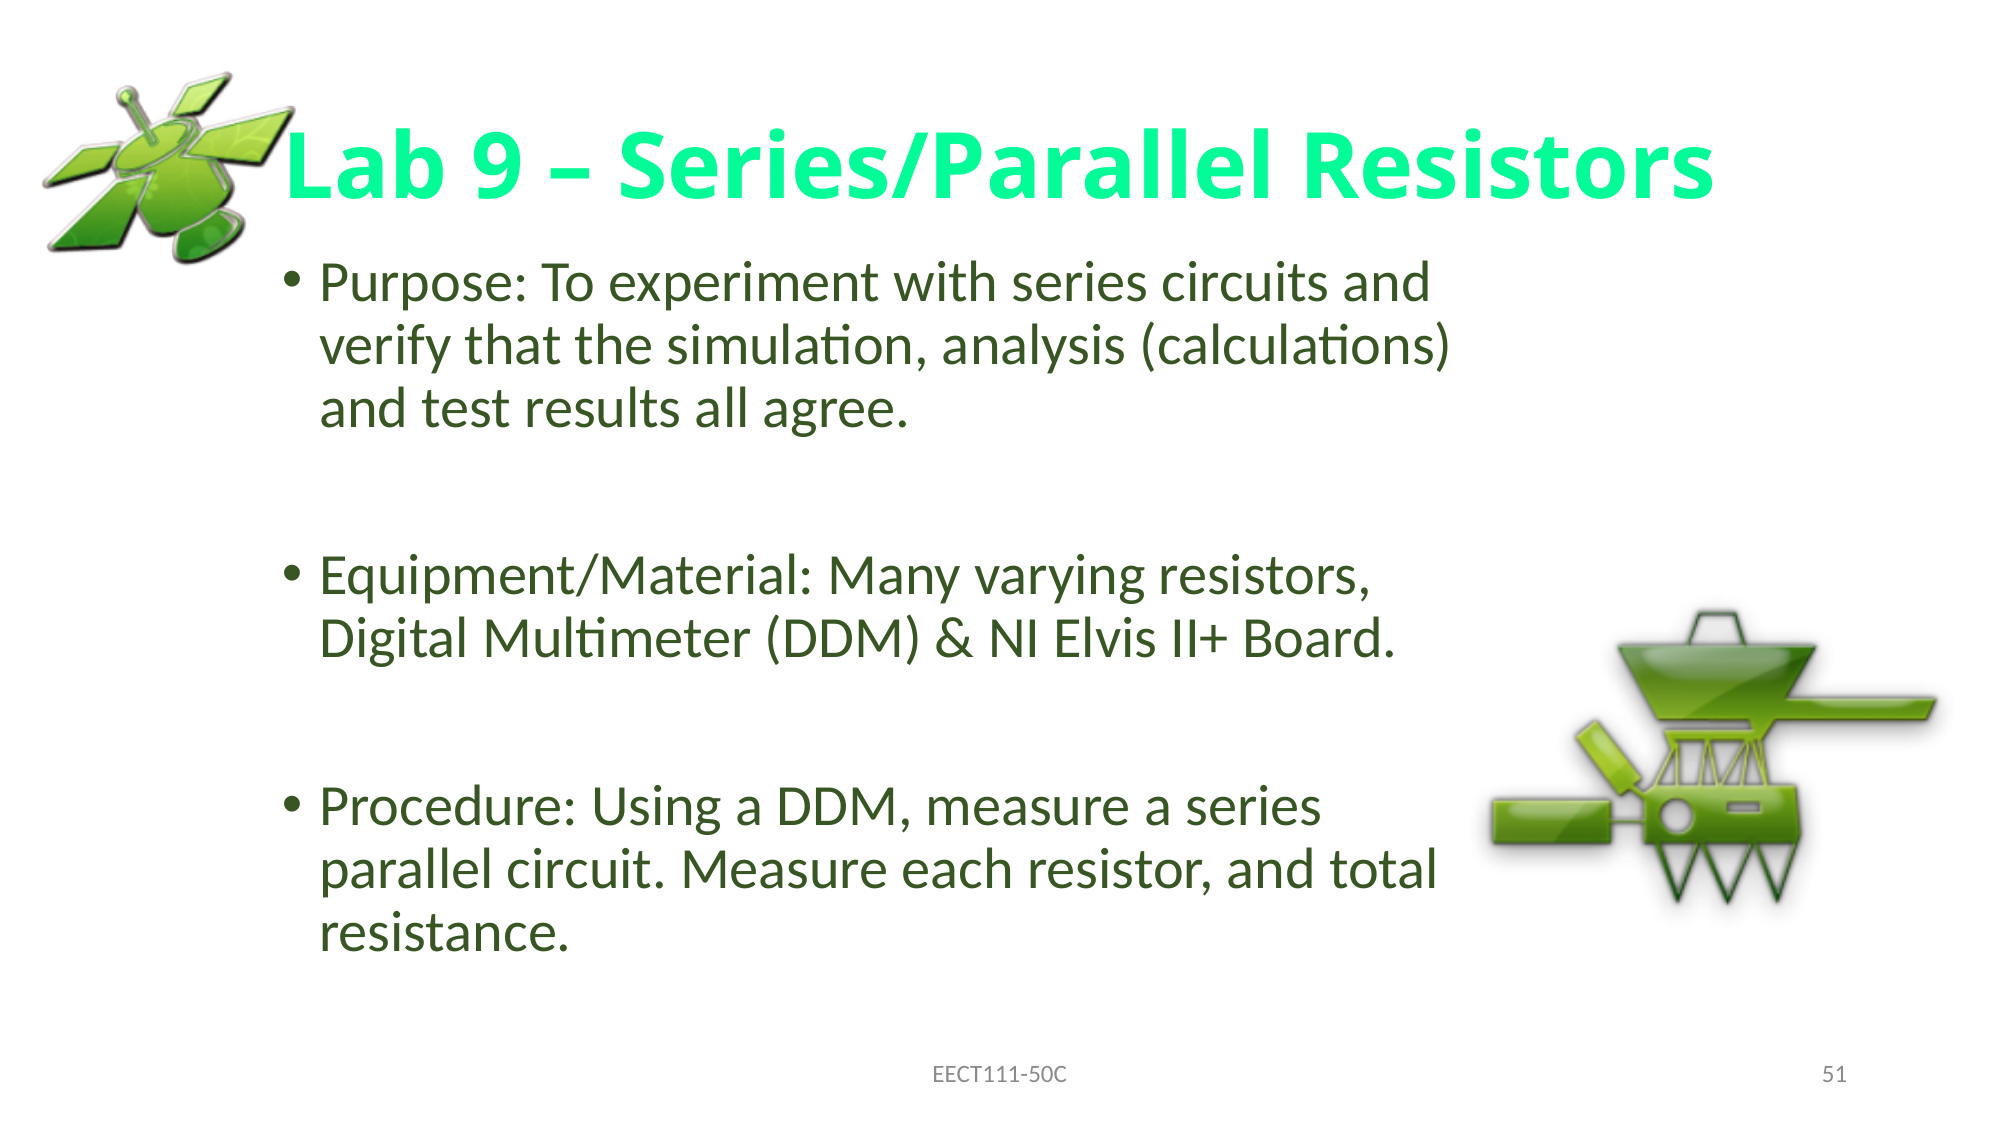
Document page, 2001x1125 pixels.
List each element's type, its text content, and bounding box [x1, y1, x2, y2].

text_box Purpose: To experiment with series circuits and verify that the simulation, analysis (calculations) and test results all agree. Equipment/Material: Many varying resistors, Digital Multimeter (DDM) & NI Elvis II+ Board. Procedure: Using a DDM, measure a series parallel circuit. Measure each resistor, and total resistance. [267, 243, 1474, 972]
footer EECT111-50C [662, 1042, 1338, 1103]
picture [0, 0, 368, 369]
picture [1432, 475, 2000, 1043]
title Lab 9 – Series/Parallel Resistors [368, 59, 1863, 278]
slide_number 51 [1412, 1042, 1863, 1103]
